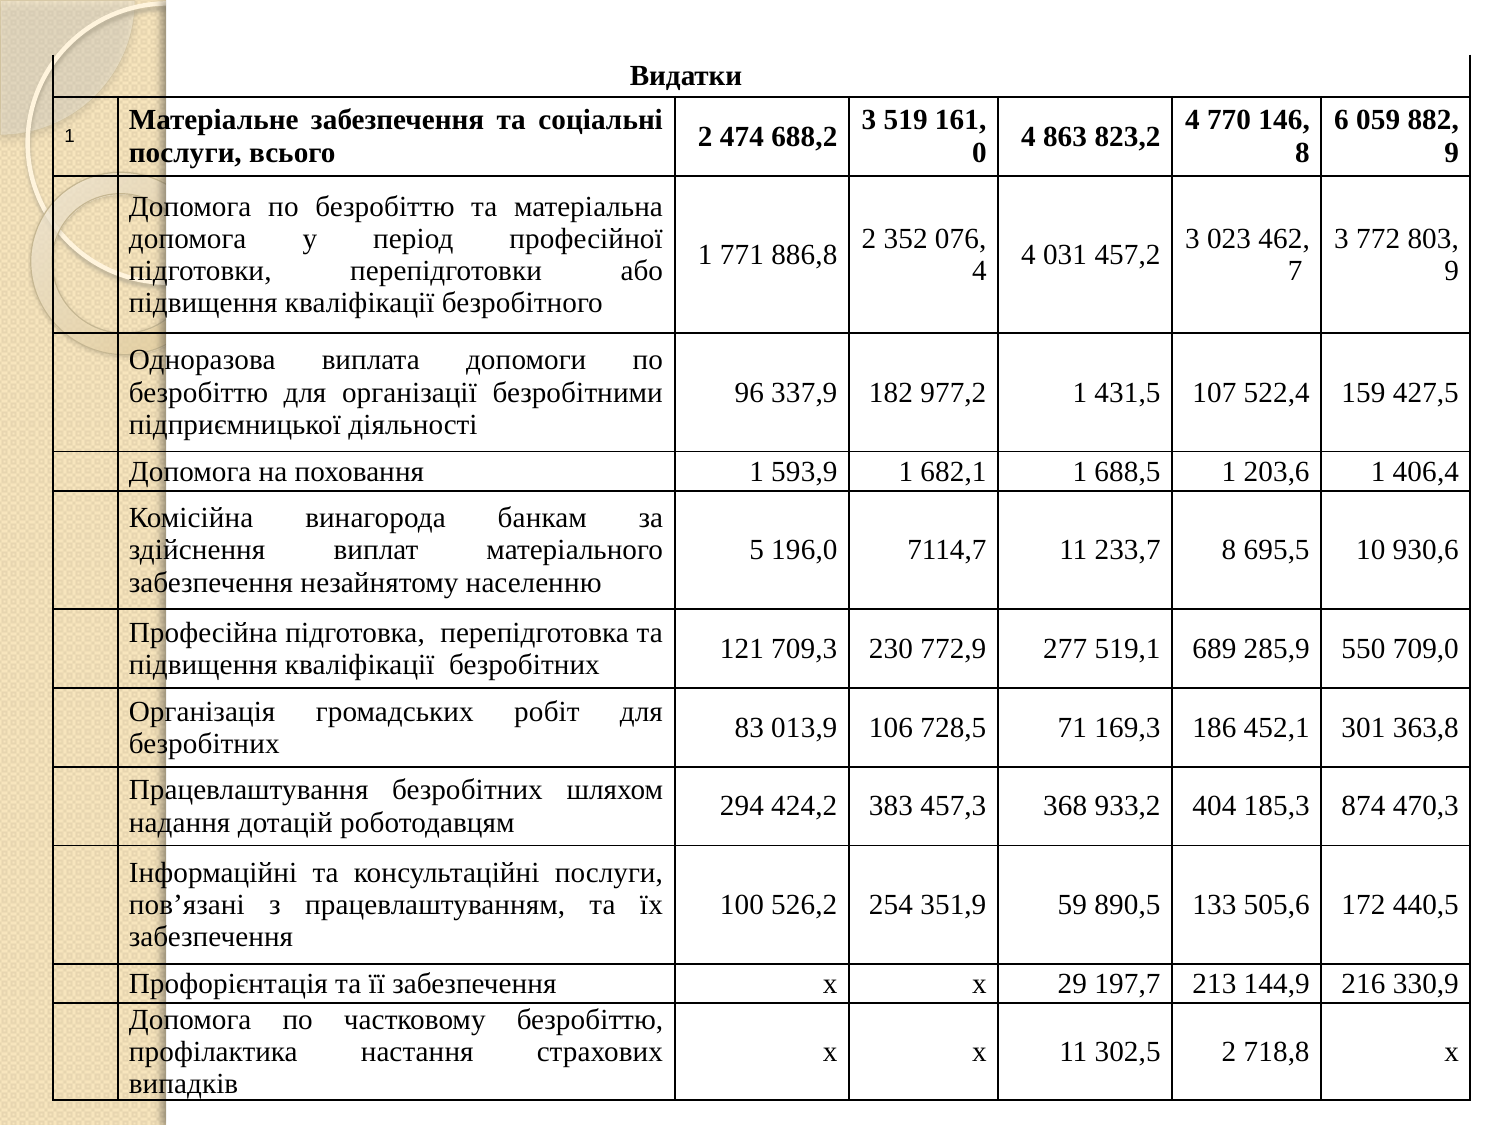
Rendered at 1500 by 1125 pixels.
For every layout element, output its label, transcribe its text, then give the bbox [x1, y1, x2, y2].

table_cell [54, 177, 117, 332]
table_cell 1 203,6 [1173, 452, 1320, 490]
table_cell 107 522,4 [1173, 334, 1320, 451]
table_cell Комісійна винагорода банкам за здійснення виплат матеріального забезпечення незайнятому населенню [119, 492, 674, 608]
table_cell 96 337,9 [676, 334, 848, 451]
table_cell 230 772,9 [850, 610, 997, 687]
table_cell 182 977,2 [850, 334, 997, 451]
table_cell 8 695,5 [1173, 492, 1320, 608]
table_cell [54, 768, 117, 845]
table_cell [54, 965, 117, 1002]
table_cell 874 470,3 [1322, 768, 1469, 845]
table_cell х [1322, 1004, 1469, 1099]
table_cell 4 863 823,2 [999, 98, 1171, 175]
table_cell 6 059 882,9 [1322, 98, 1469, 175]
table_cell 5 196,0 [676, 492, 848, 608]
table_cell Профорієнтація та її забезпечення [119, 965, 674, 1002]
table_cell 59 890,5 [999, 846, 1171, 963]
table_cell 11 302,5 [999, 1004, 1171, 1099]
table_cell 2 474 688,2 [676, 98, 848, 175]
table_cell 301 363,8 [1322, 689, 1469, 766]
table_cell 1 593,9 [676, 452, 848, 490]
table_cell 10 930,6 [1322, 492, 1469, 608]
table_cell Організація громадських робіт для безробітних [119, 689, 674, 766]
table_cell 1 771 886,8 [676, 177, 848, 332]
table_cell 172 440,5 [1322, 846, 1469, 963]
table_cell 133 505,6 [1173, 846, 1320, 963]
table_cell Одноразова виплата допомоги по безробіттю для організації безробітними підприємницької діяльності [119, 334, 674, 451]
table_cell 1 [54, 98, 117, 175]
table_cell 383 457,3 [850, 768, 997, 845]
table_cell [54, 452, 117, 490]
table_cell 2 352 076,4 [850, 177, 997, 332]
table_cell 216 330,9 [1322, 965, 1469, 1002]
table_cell 7114,7 [850, 492, 997, 608]
table_cell [54, 689, 117, 766]
table_cell Інформаційні та консультаційні послуги, пов’язані з працевлаштуванням, та їх забезпечення [119, 846, 674, 963]
table_cell 4 770 146,8 [1173, 98, 1320, 175]
table_cell х [676, 965, 848, 1002]
table_cell [54, 1004, 117, 1099]
table_cell х [676, 1004, 848, 1099]
table_cell 121 709,3 [676, 610, 848, 687]
table_cell 254 351,9 [850, 846, 997, 963]
table_cell 3 772 803,9 [1322, 177, 1469, 332]
table_cell 1 431,5 [999, 334, 1171, 451]
table_header Видатки [54, 55, 1469, 96]
table_cell Допомога по частковому безробіттю, профілактика настання страхових випадків [119, 1004, 674, 1099]
table_cell 550 709,0 [1322, 610, 1469, 687]
table_cell 100 526,2 [676, 846, 848, 963]
table_cell 213 144,9 [1173, 965, 1320, 1002]
table_cell 11 233,7 [999, 492, 1171, 608]
table_cell х [850, 965, 997, 1002]
table_cell 689 285,9 [1173, 610, 1320, 687]
table_cell Матеріальне забезпечення та соціальні послуги, всього [119, 98, 674, 175]
table_cell 71 169,3 [999, 689, 1171, 766]
table_cell [54, 492, 117, 608]
table_cell Допомога на поховання [119, 452, 674, 490]
table_cell 4 031 457,2 [999, 177, 1171, 332]
table_cell 1 682,1 [850, 452, 997, 490]
table_cell 1 688,5 [999, 452, 1171, 490]
table_cell 368 933,2 [999, 768, 1171, 845]
table_cell 294 424,2 [676, 768, 848, 845]
table_cell х [850, 1004, 997, 1099]
table_cell [54, 846, 117, 963]
table_cell 106 728,5 [850, 689, 997, 766]
table_cell Допомога по безробіттю та матеріальна допомога у період професійної підготовки, перепідготовки або підвищення кваліфікації безробітного [119, 177, 674, 332]
table_cell 83 013,9 [676, 689, 848, 766]
table_cell 186 452,1 [1173, 689, 1320, 766]
table_cell 1 406,4 [1322, 452, 1469, 490]
table_cell 277 519,1 [999, 610, 1171, 687]
table_cell 404 185,3 [1173, 768, 1320, 845]
table_cell [54, 334, 117, 451]
table_cell Працевлаштування безробітних шляхом надання дотацій роботодавцям [119, 768, 674, 845]
table_cell 29 197,7 [999, 965, 1171, 1002]
table_cell 2 718,8 [1173, 1004, 1320, 1099]
table_cell 3 519 161,0 [850, 98, 997, 175]
table_cell 159 427,5 [1322, 334, 1469, 451]
table_cell [54, 610, 117, 687]
table_cell Професійна підготовка, перепідготовка та підвищення кваліфікації безробітних [119, 610, 674, 687]
table_cell 3 023 462,7 [1173, 177, 1320, 332]
